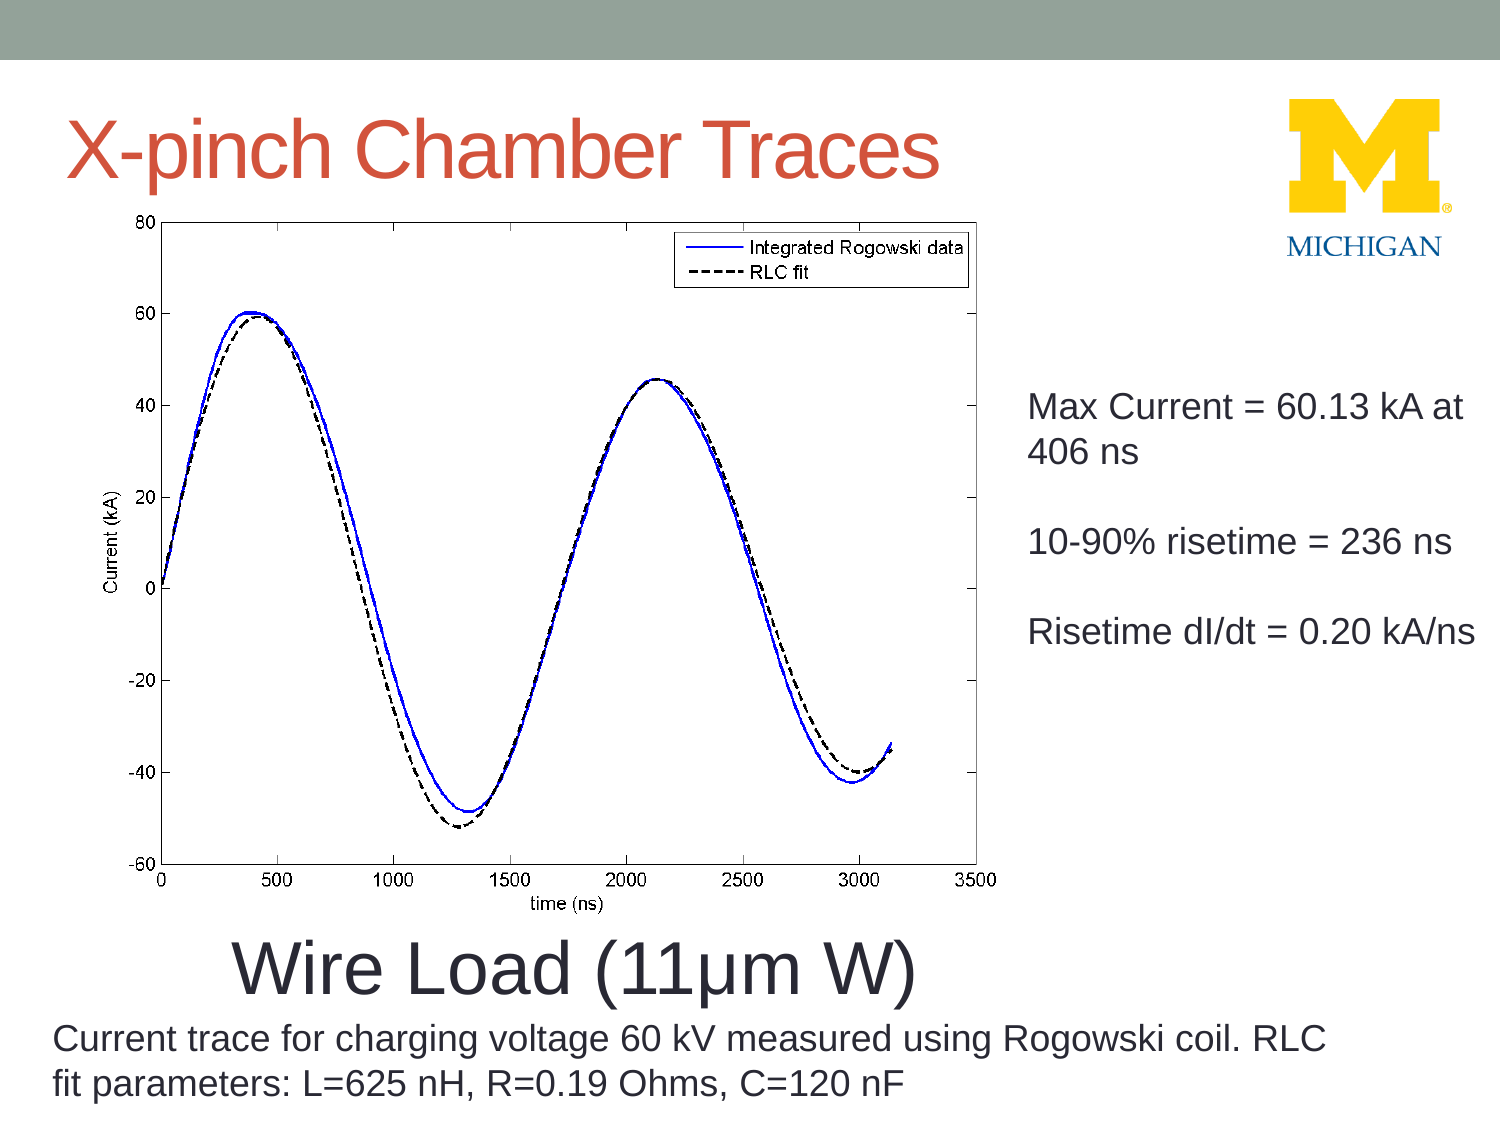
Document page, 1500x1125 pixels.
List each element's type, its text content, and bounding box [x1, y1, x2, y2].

text_box Wire Load (11μm W) [212, 958, 938, 1018]
picture [1287, 99, 1452, 257]
text_box Current trace for charging voltage 60 kV measured using Rogowski coil. RLC fit parameters: L=625 nH, R=0.19 Ohms, C=120 nF [37, 1006, 1363, 1112]
title X-pinch Chamber Traces [50, 75, 1250, 217]
text_box Max Current = 60.13 kA at 406 ns 10-90% risetime = 236 ns Risetime dI/dt = 0.20 kA/ns [1083, 374, 1499, 660]
picture [24, 162, 1076, 951]
